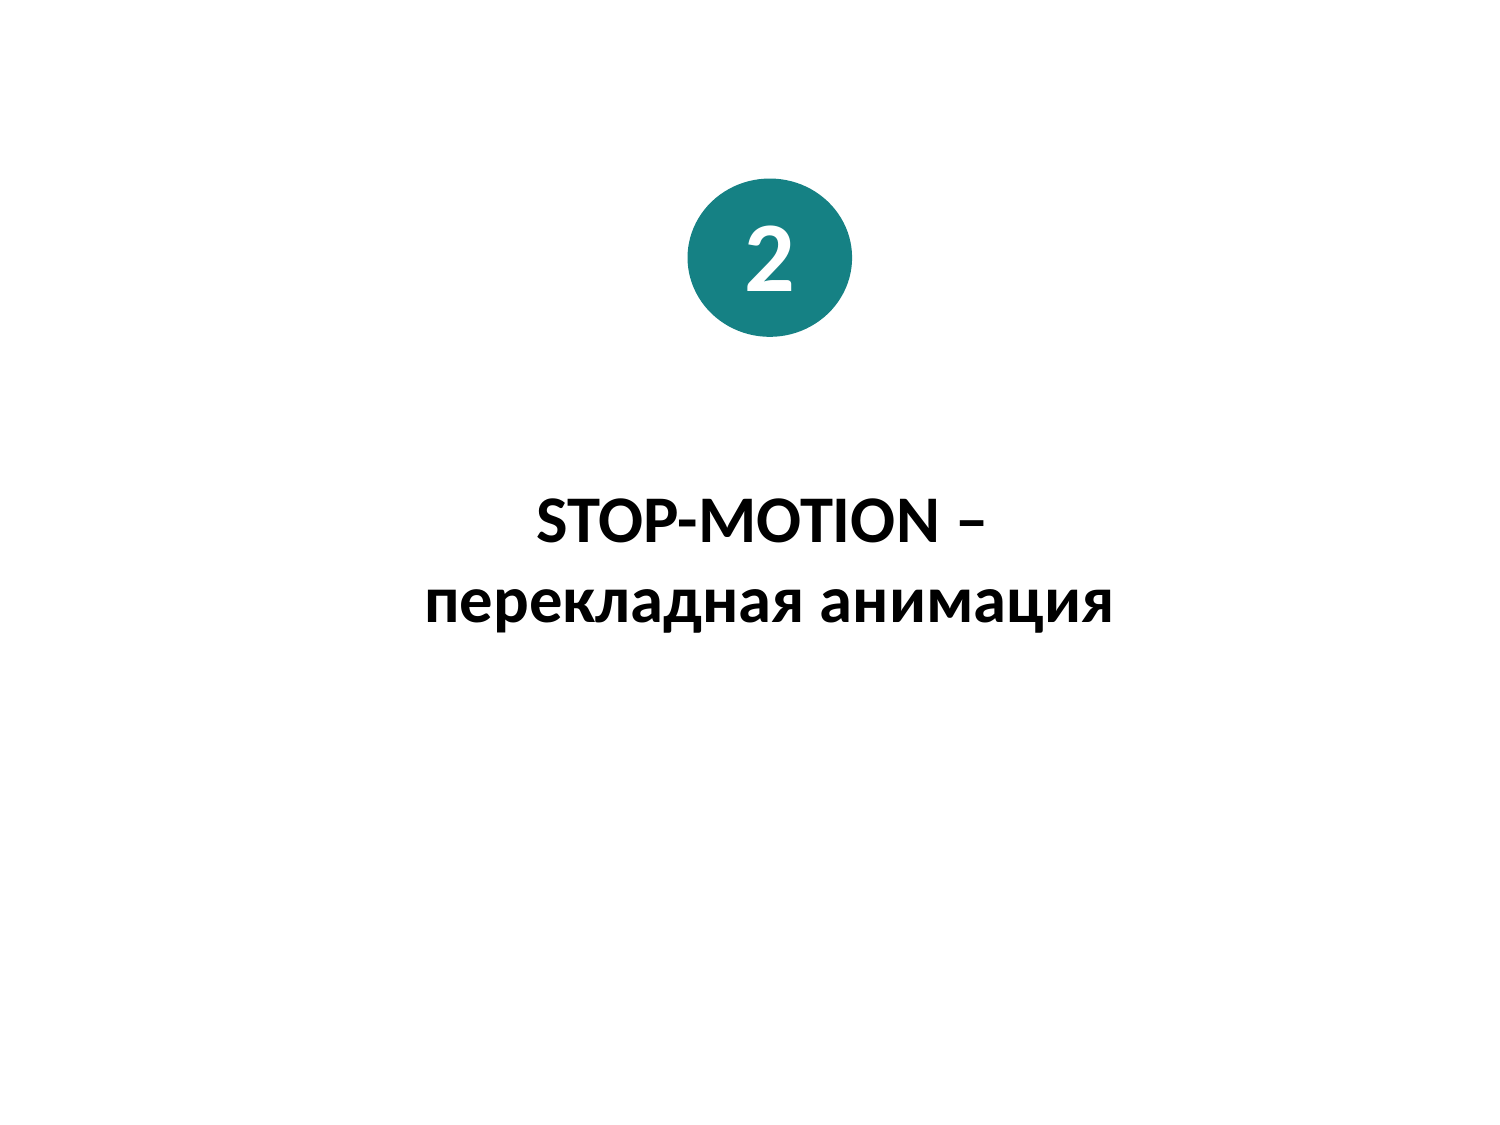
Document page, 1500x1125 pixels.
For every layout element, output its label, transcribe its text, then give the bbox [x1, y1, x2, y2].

text_box 2 [678, 184, 862, 319]
text_box [736, 177, 803, 184]
text_box STOP-MOTION – перекладная анимация [409, 468, 1131, 644]
text_box [716, 319, 824, 338]
